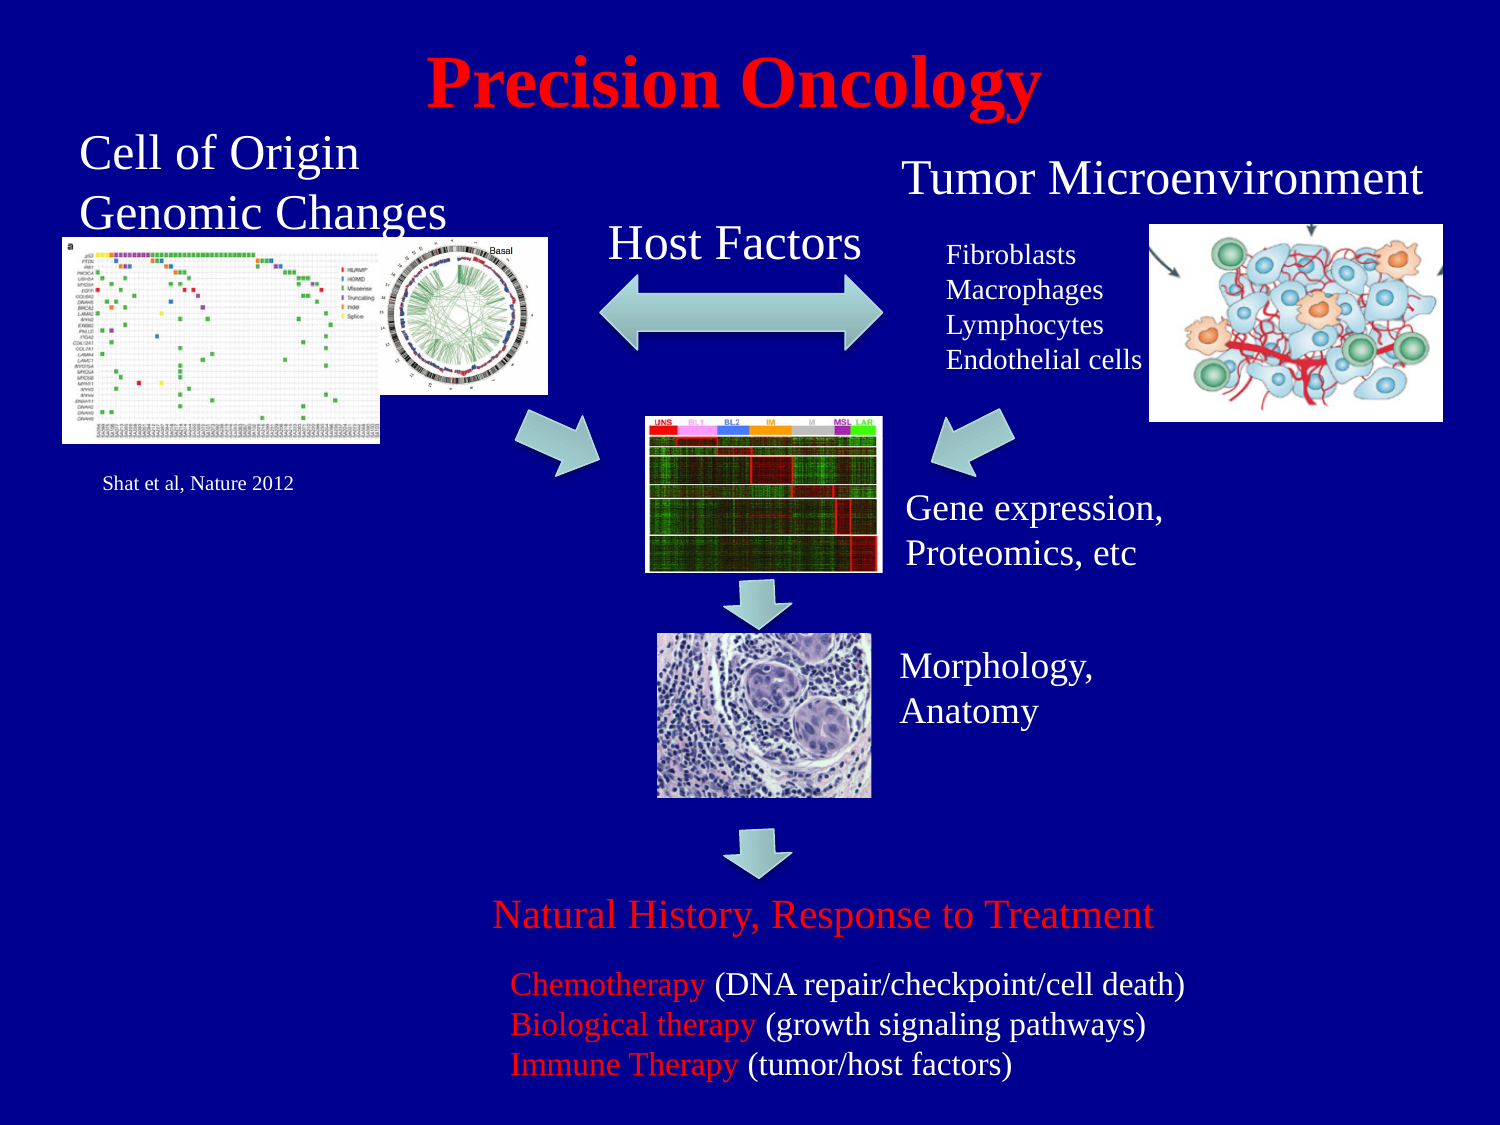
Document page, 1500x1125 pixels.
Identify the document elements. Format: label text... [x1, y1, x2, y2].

text_box Fibroblasts Macrophages Lymphocytes Endothelial cells [931, 228, 1145, 383]
text_box Cell of Origin Genomic Changes [64, 112, 463, 235]
text_box Gene expression, Proteomics, etc [890, 475, 1180, 581]
text_box Host Factors [592, 201, 877, 277]
picture [62, 237, 548, 445]
text_box [599, 277, 884, 351]
picture [1149, 224, 1443, 422]
text_box Chemotherapy (DNA repair/checkpoint/cell death) Biological therapy (growth signaling pathways) Immune Therapy (tumor/host factors) [495, 954, 1201, 1090]
picture [656, 633, 872, 798]
text_box Shat et al, Nature 2012 [87, 462, 310, 503]
text_box Natural History, Response to Treatment [477, 879, 1170, 945]
text_box Precision Oncology [412, 24, 1059, 130]
text_box [514, 409, 600, 477]
text_box [723, 828, 793, 879]
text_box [644, 416, 883, 573]
text_box Tumor Microenvironment [886, 137, 1439, 213]
text_box [930, 408, 1015, 475]
text_box [723, 582, 793, 630]
text_box Morphology, Anatomy [884, 633, 1109, 739]
